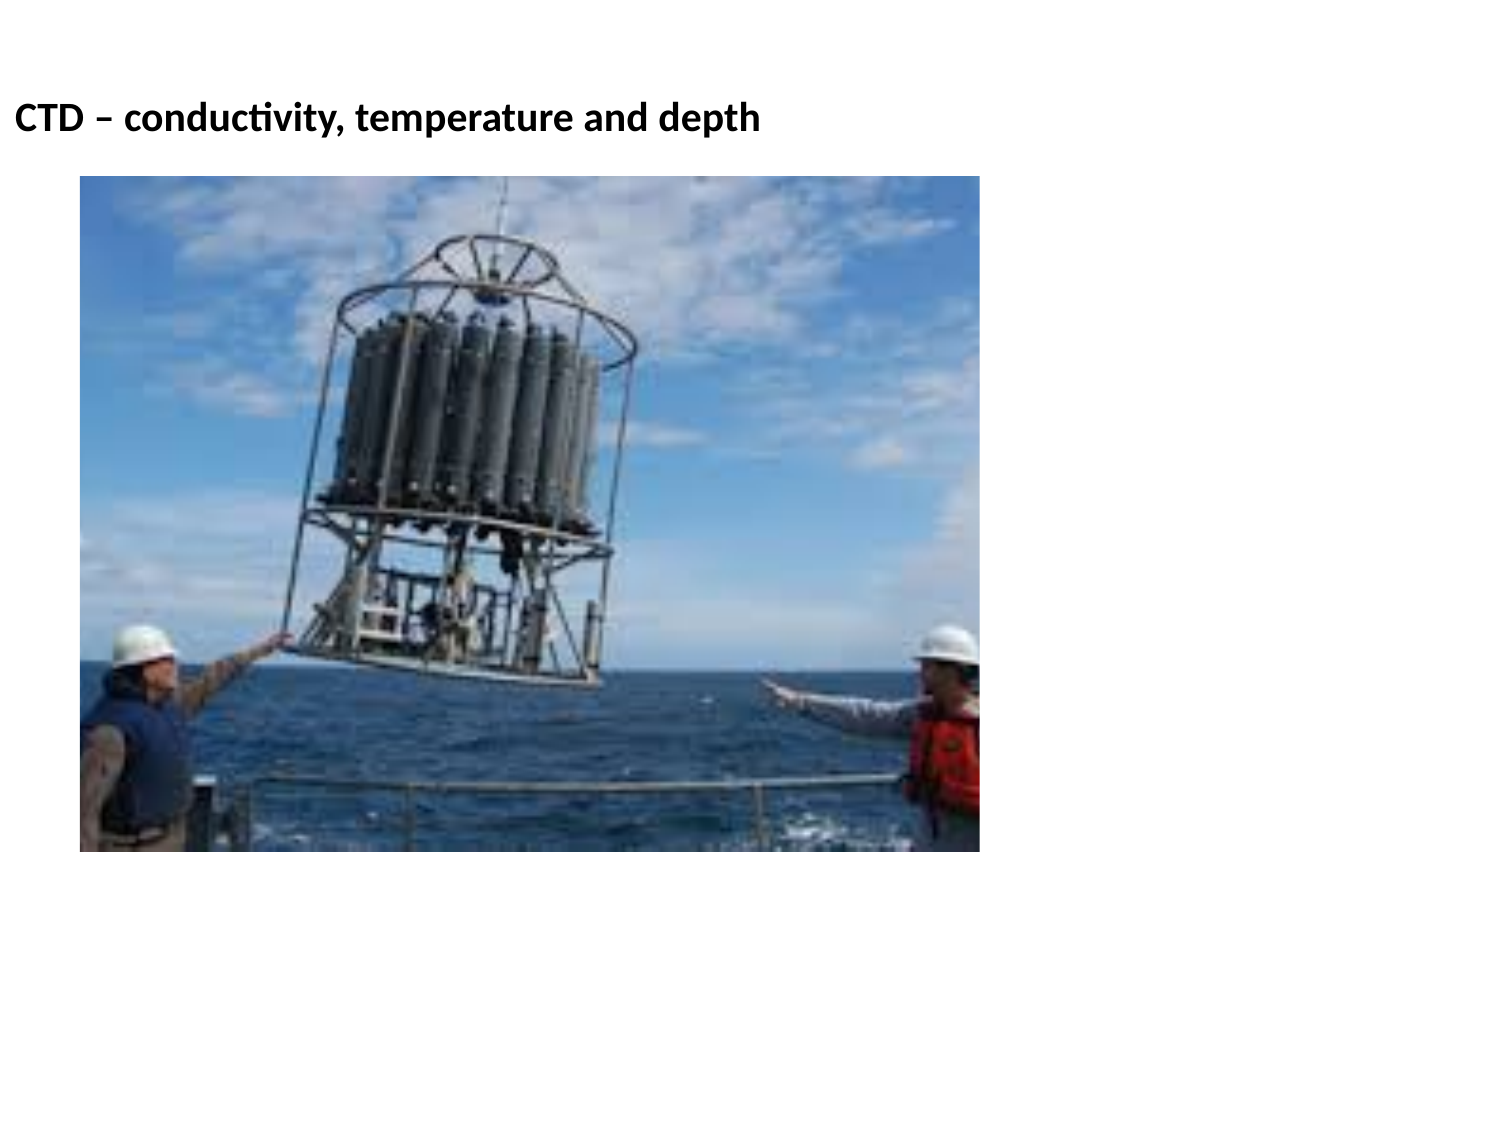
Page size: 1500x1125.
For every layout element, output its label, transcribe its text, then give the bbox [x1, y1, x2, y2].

title CTD – conductivity, temperature and depth [0, 54, 900, 147]
picture [79, 176, 980, 852]
